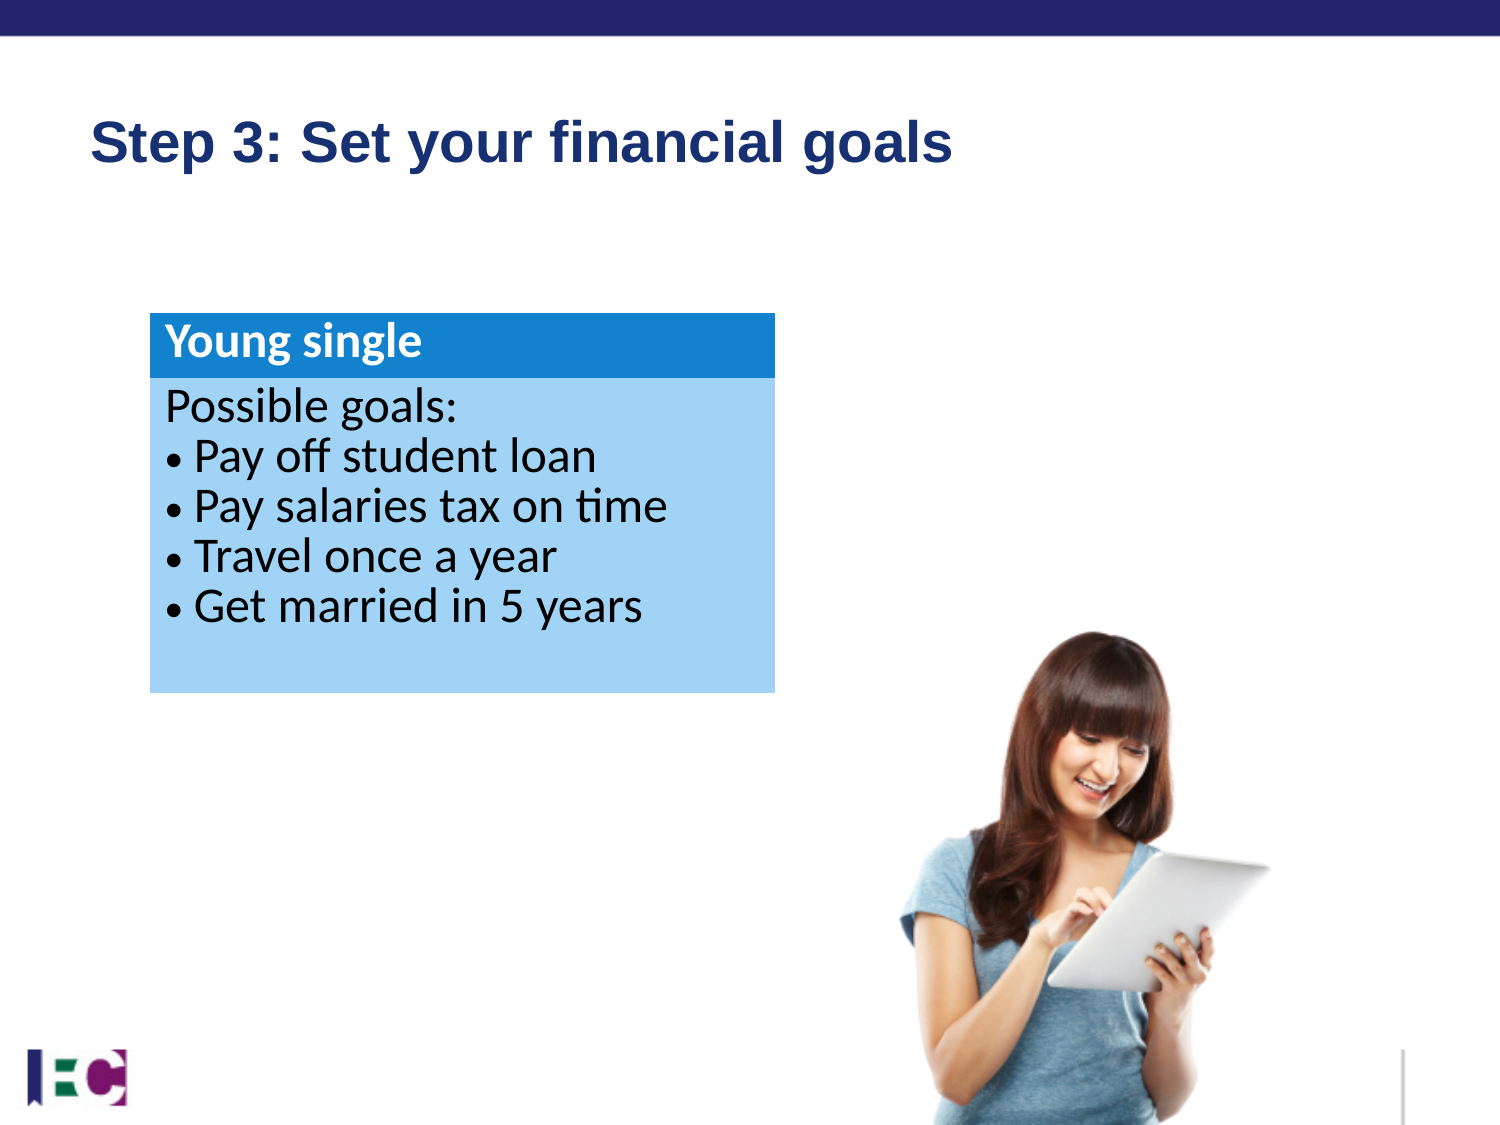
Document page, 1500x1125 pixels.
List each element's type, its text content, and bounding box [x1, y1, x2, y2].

table_cell Possible goals: Pay off student loan Pay salaries tax on time Travel once a year Get married in 5 years [150, 378, 775, 693]
title Step 3: Set your financial goals [75, 45, 1425, 233]
picture [0, 0, 1500, 1125]
table_header Young single [150, 313, 775, 378]
